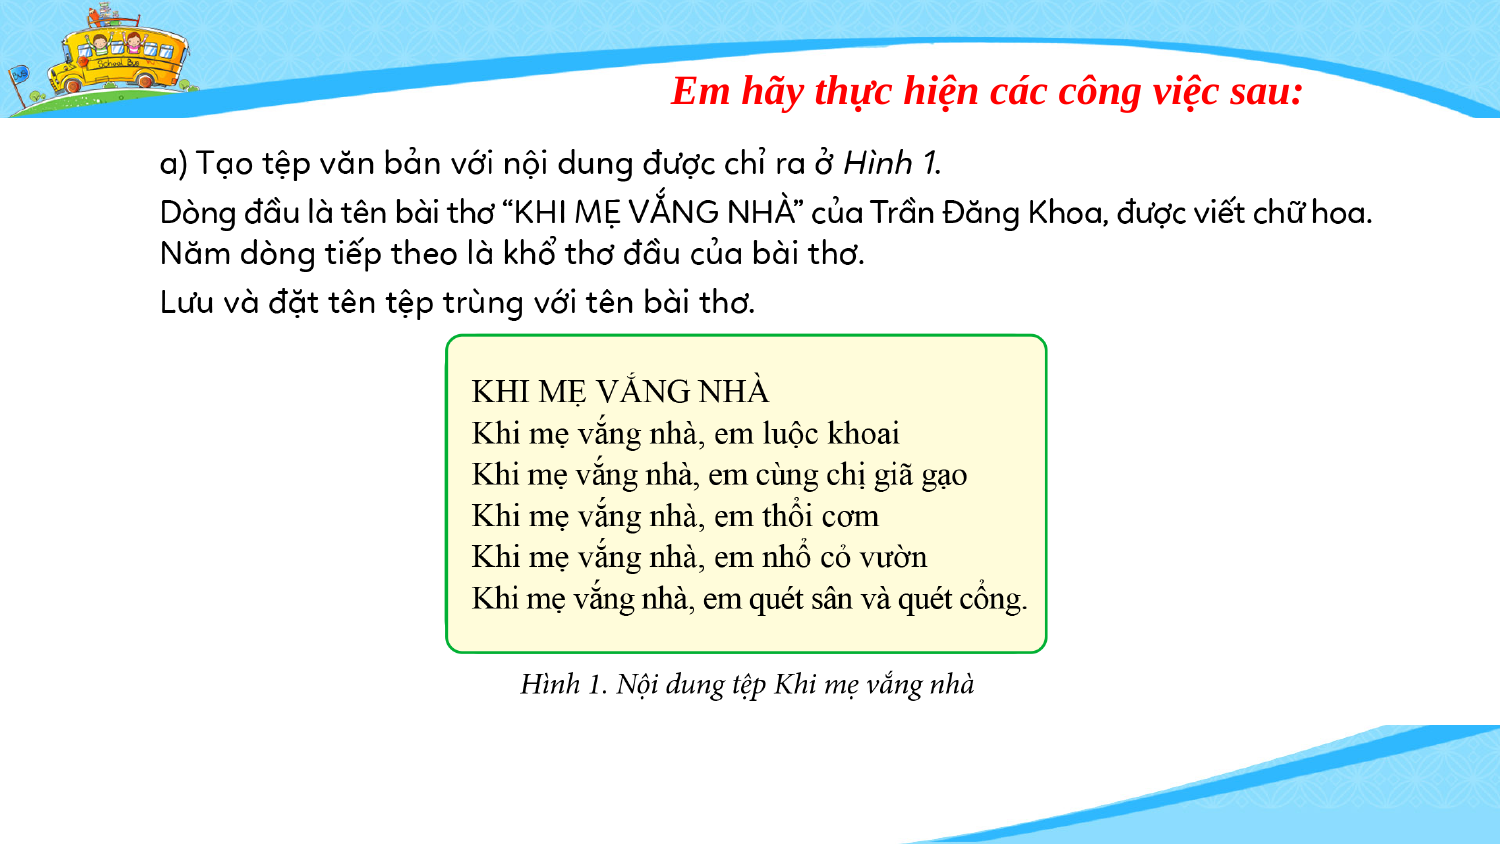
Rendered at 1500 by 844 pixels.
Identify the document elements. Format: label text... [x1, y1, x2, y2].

picture [0, 0, 1500, 844]
text_box Em hãy thực hiện các công việc sau: [587, 56, 1389, 118]
